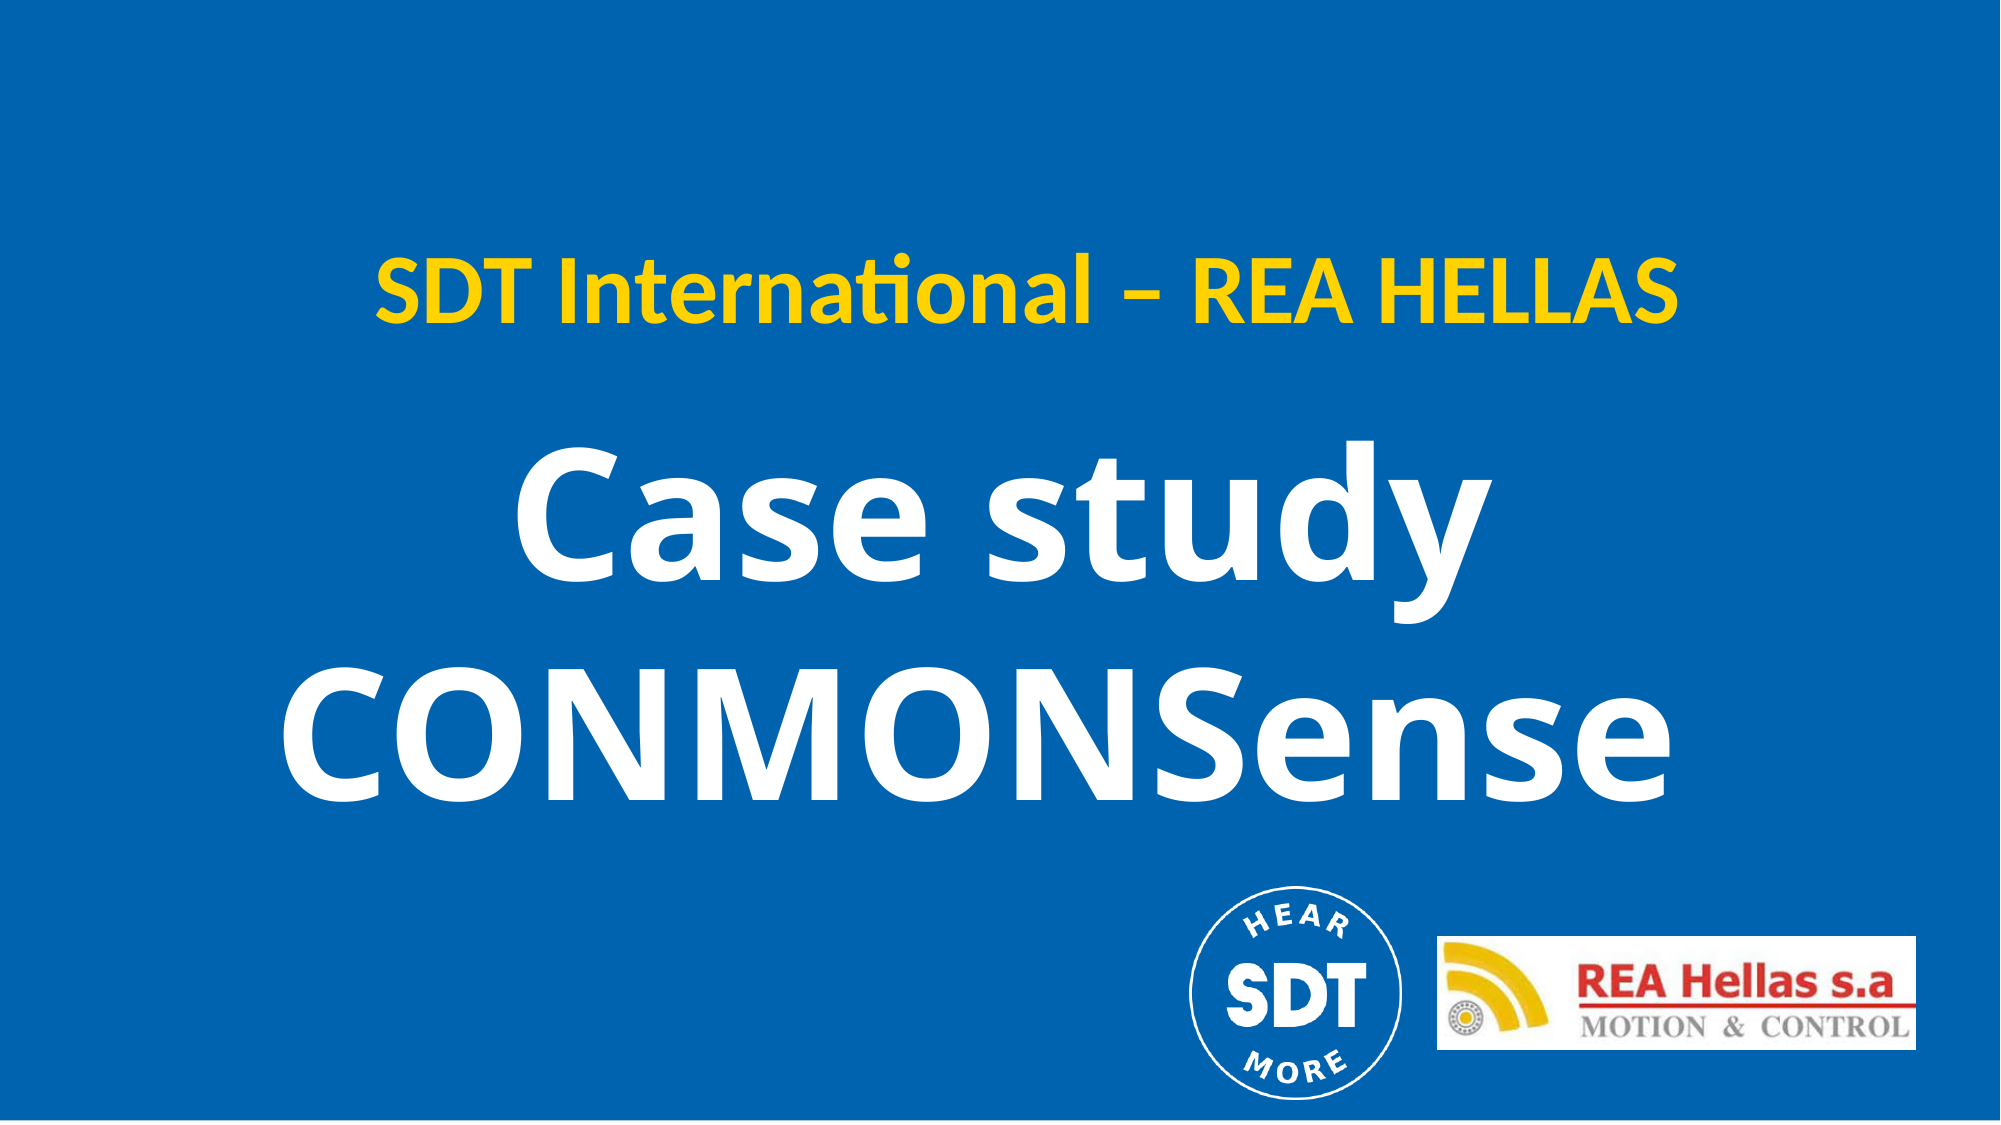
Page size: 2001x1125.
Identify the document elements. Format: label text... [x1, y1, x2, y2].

title SDT International – REA HELLAS [232, 109, 1839, 351]
picture [1188, 886, 1402, 1100]
picture [1436, 936, 1916, 1051]
subtitle Case study CONMONSense [196, 397, 1804, 639]
